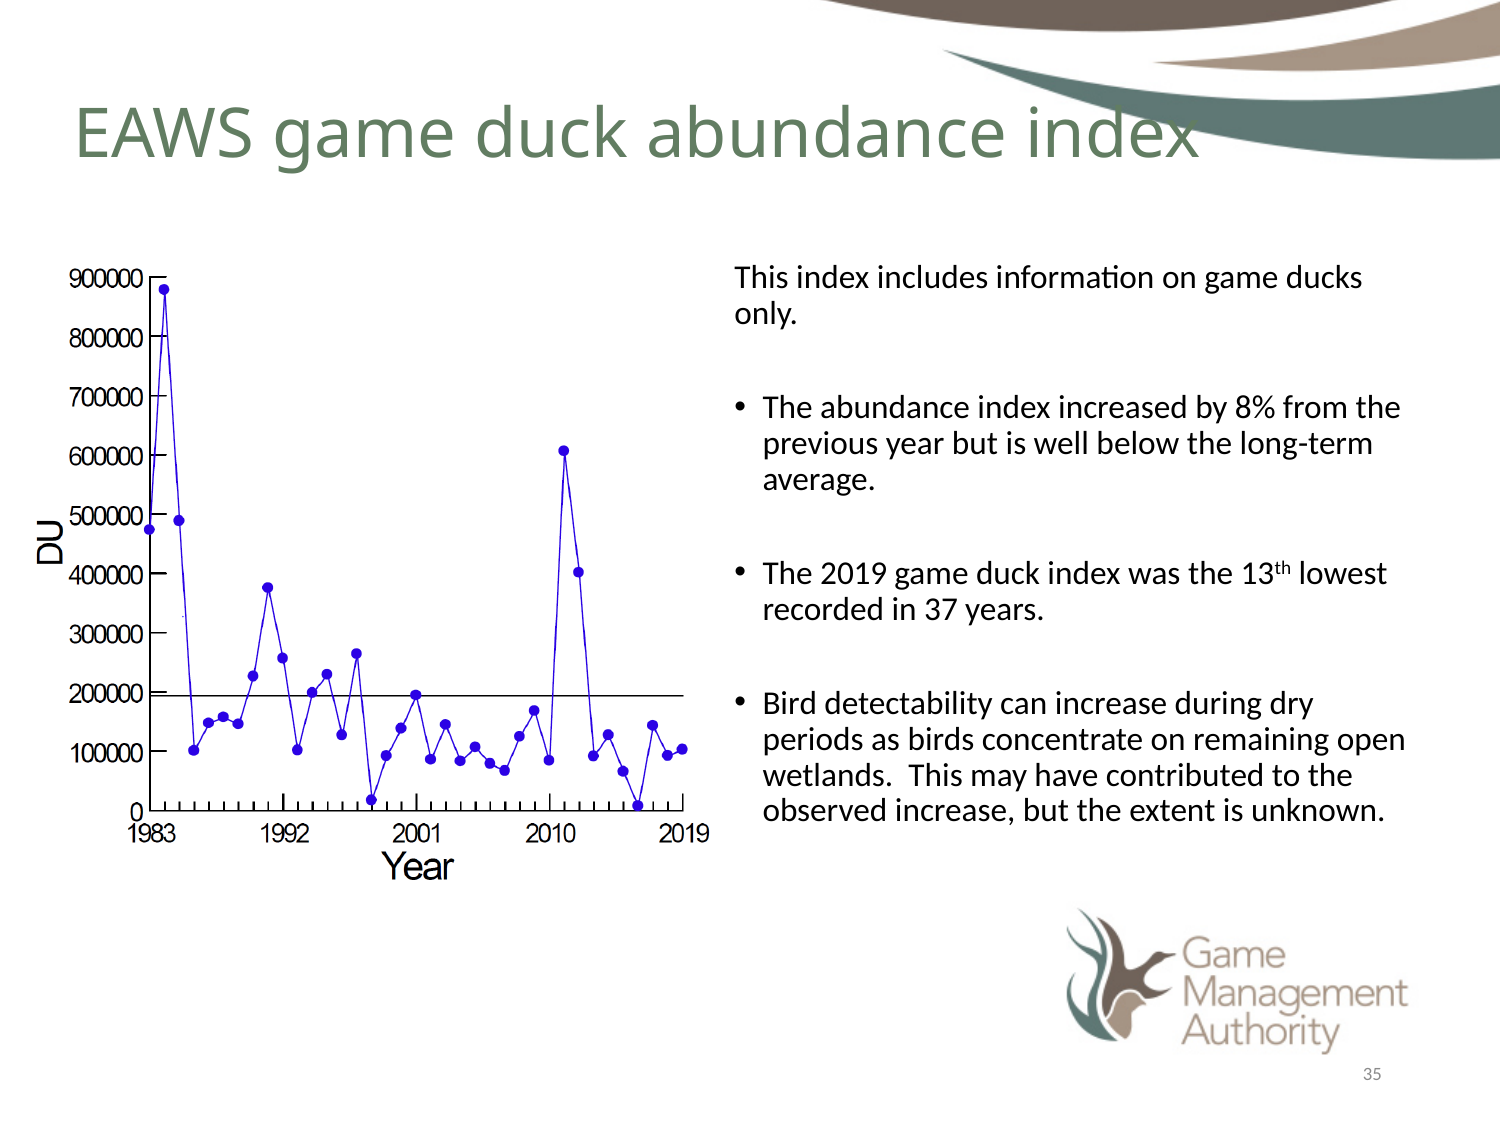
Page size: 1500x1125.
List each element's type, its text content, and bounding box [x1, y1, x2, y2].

picture [0, 0, 1500, 1125]
slide_number 35 [1059, 1042, 1397, 1103]
title EAWS game duck abundance index [58, 82, 1353, 189]
list This index includes information on game ducks only. The abundance index increased by 8% from the previous year but is well below the long-term average. The 2019 game duck index was the 13th lowest recorded in 37 years. Bird detectability can increase during dry periods as birds concentrate on remaining open wetlands. This may have contributed to the observed increase, but the extent is unknown. [719, 252, 1428, 862]
